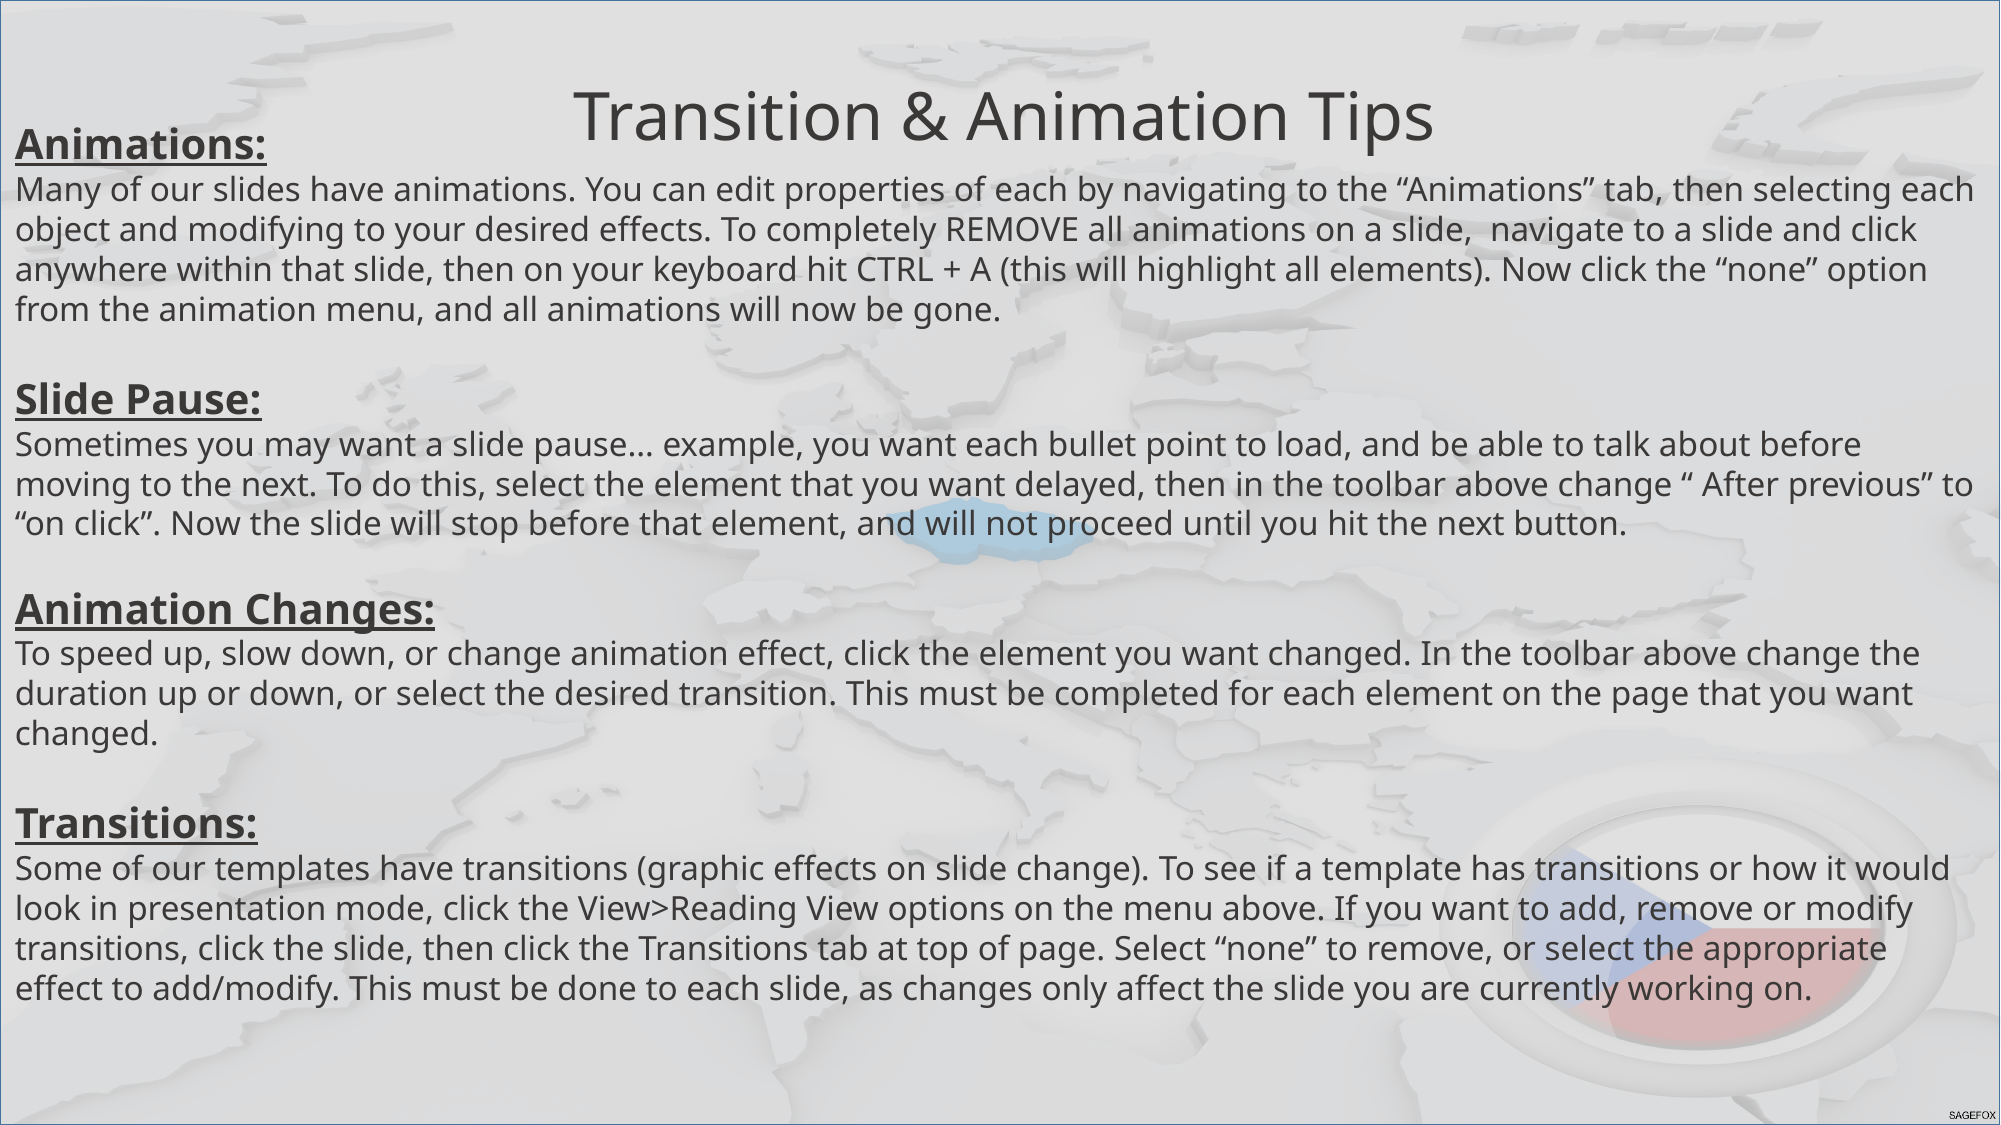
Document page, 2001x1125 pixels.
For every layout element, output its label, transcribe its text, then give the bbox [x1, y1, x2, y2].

text_box Animations: Many of our slides have animations. You can edit properties of each by navigating to the “Animations” tab, then selecting each object and modifying to your desired effects. To completely REMOVE all animations on a slide, navigate to a slide and click anywhere within that slide, then on your keyboard hit CTRL + A (this will highlight all elements). Now click the “none” option from the animation menu, and all animations will now be gone. Slide Pause: Sometimes you may want a slide pause… example, you want each bullet point to load, and be able to talk about before moving to the next. To do this, select the element that you want delayed, then in the toolbar above change “ After previous” to “on click”. Now the slide will stop before that element, and will not proceed until you hit the next button. Animation Changes: To speed up, slow down, or change animation effect, click the element you want changed. In the toolbar above change the duration up or down, or select the desired transition. This must be completed for each element on the page that you want changed. Transitions: Some of our templates have transitions (graphic effects on slide change). To see if a template has transitions or how it would look in presentation mode, click the View>Reading View options on the menu above. If you want to add, remove or modify transitions, click the slide, then click the Transitions tab at top of page. Select “none” to remove, or select the appropriate effect to add/modify. This must be done to each slide, as changes only affect the slide you are currently working on. [0, 0, 2000, 1125]
title Transition & Animation Tips [477, 59, 1532, 177]
